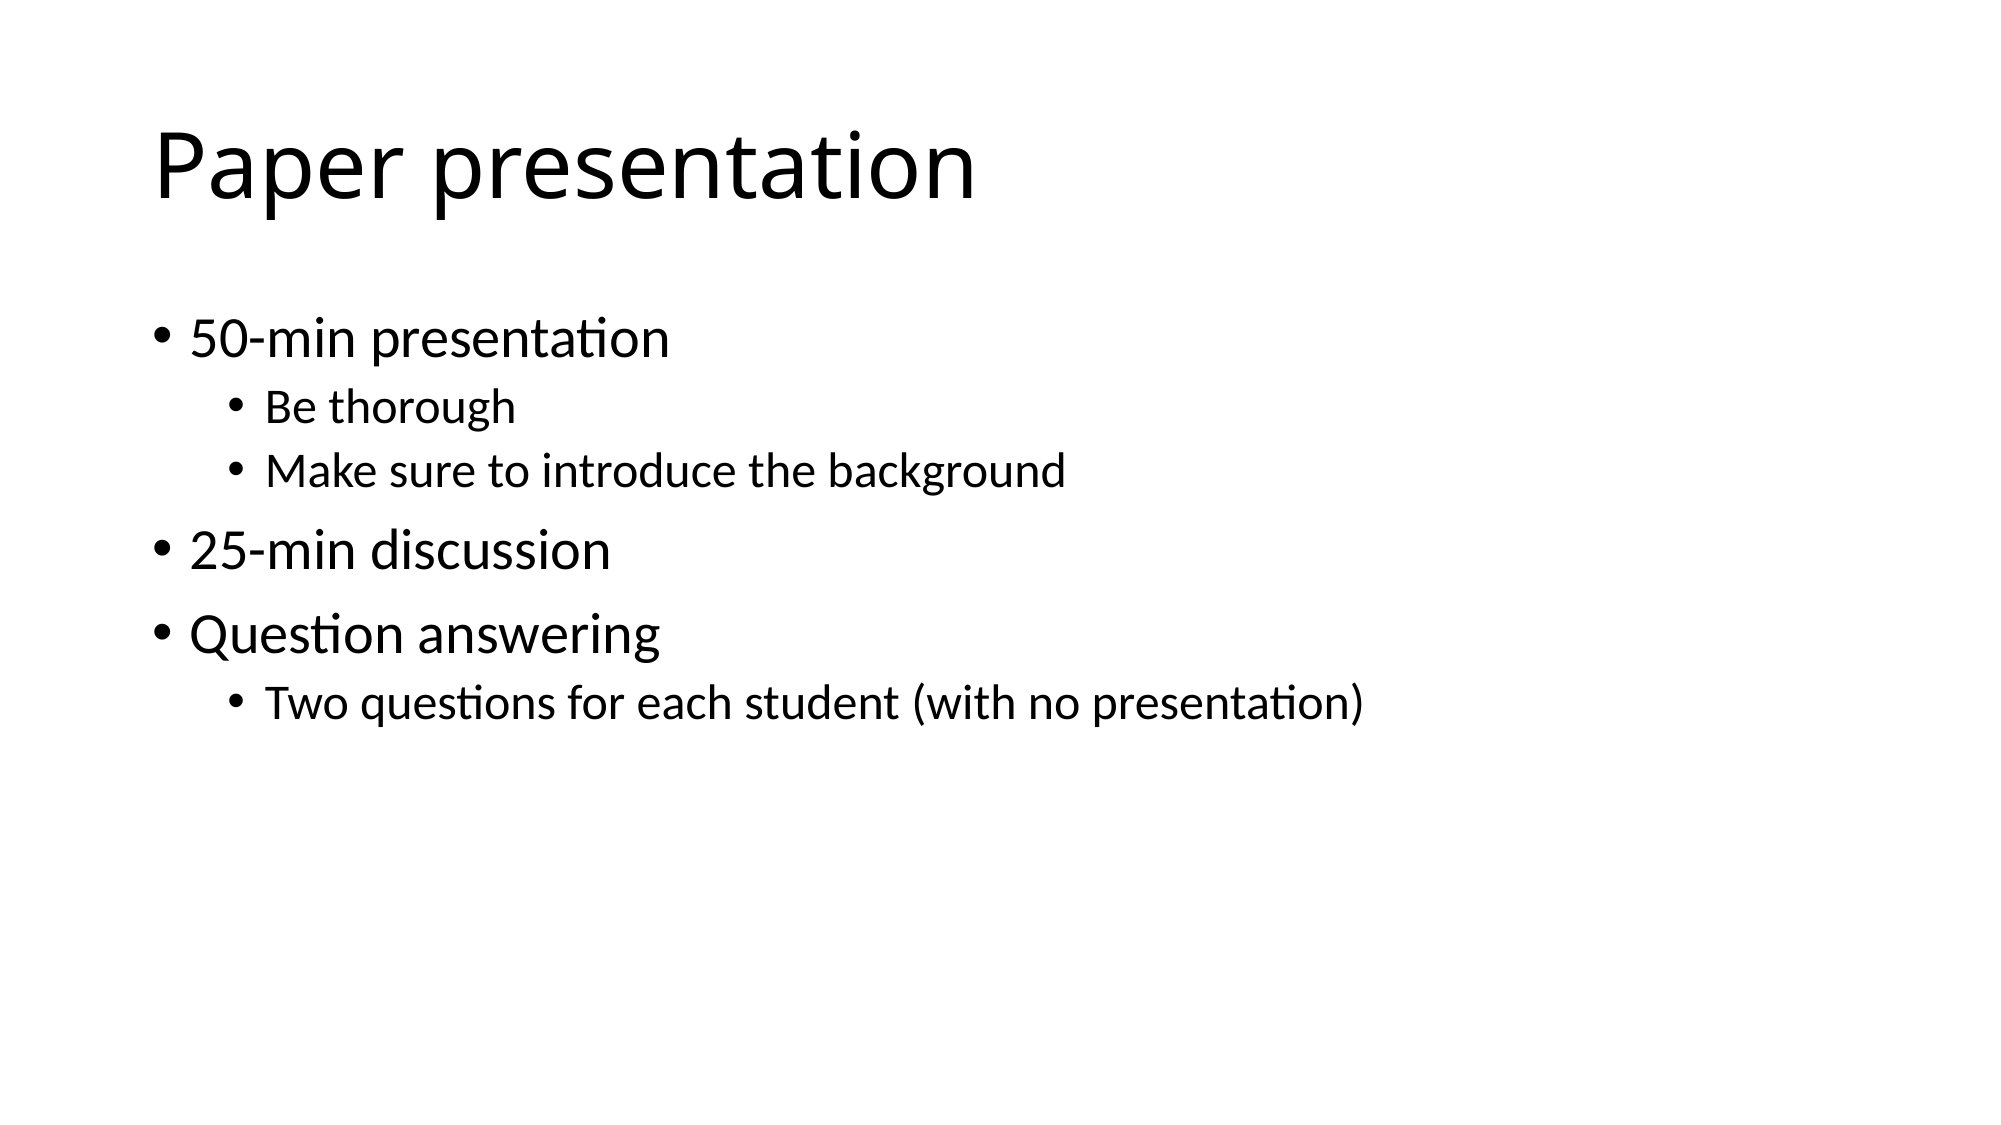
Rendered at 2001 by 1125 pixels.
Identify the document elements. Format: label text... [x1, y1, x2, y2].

list 50-min presentation Be thorough Make sure to introduce the background 25-min discussion Question answering Two questions for each student (with no presentation) [137, 299, 1863, 1014]
title Paper presentation [137, 59, 1863, 278]
